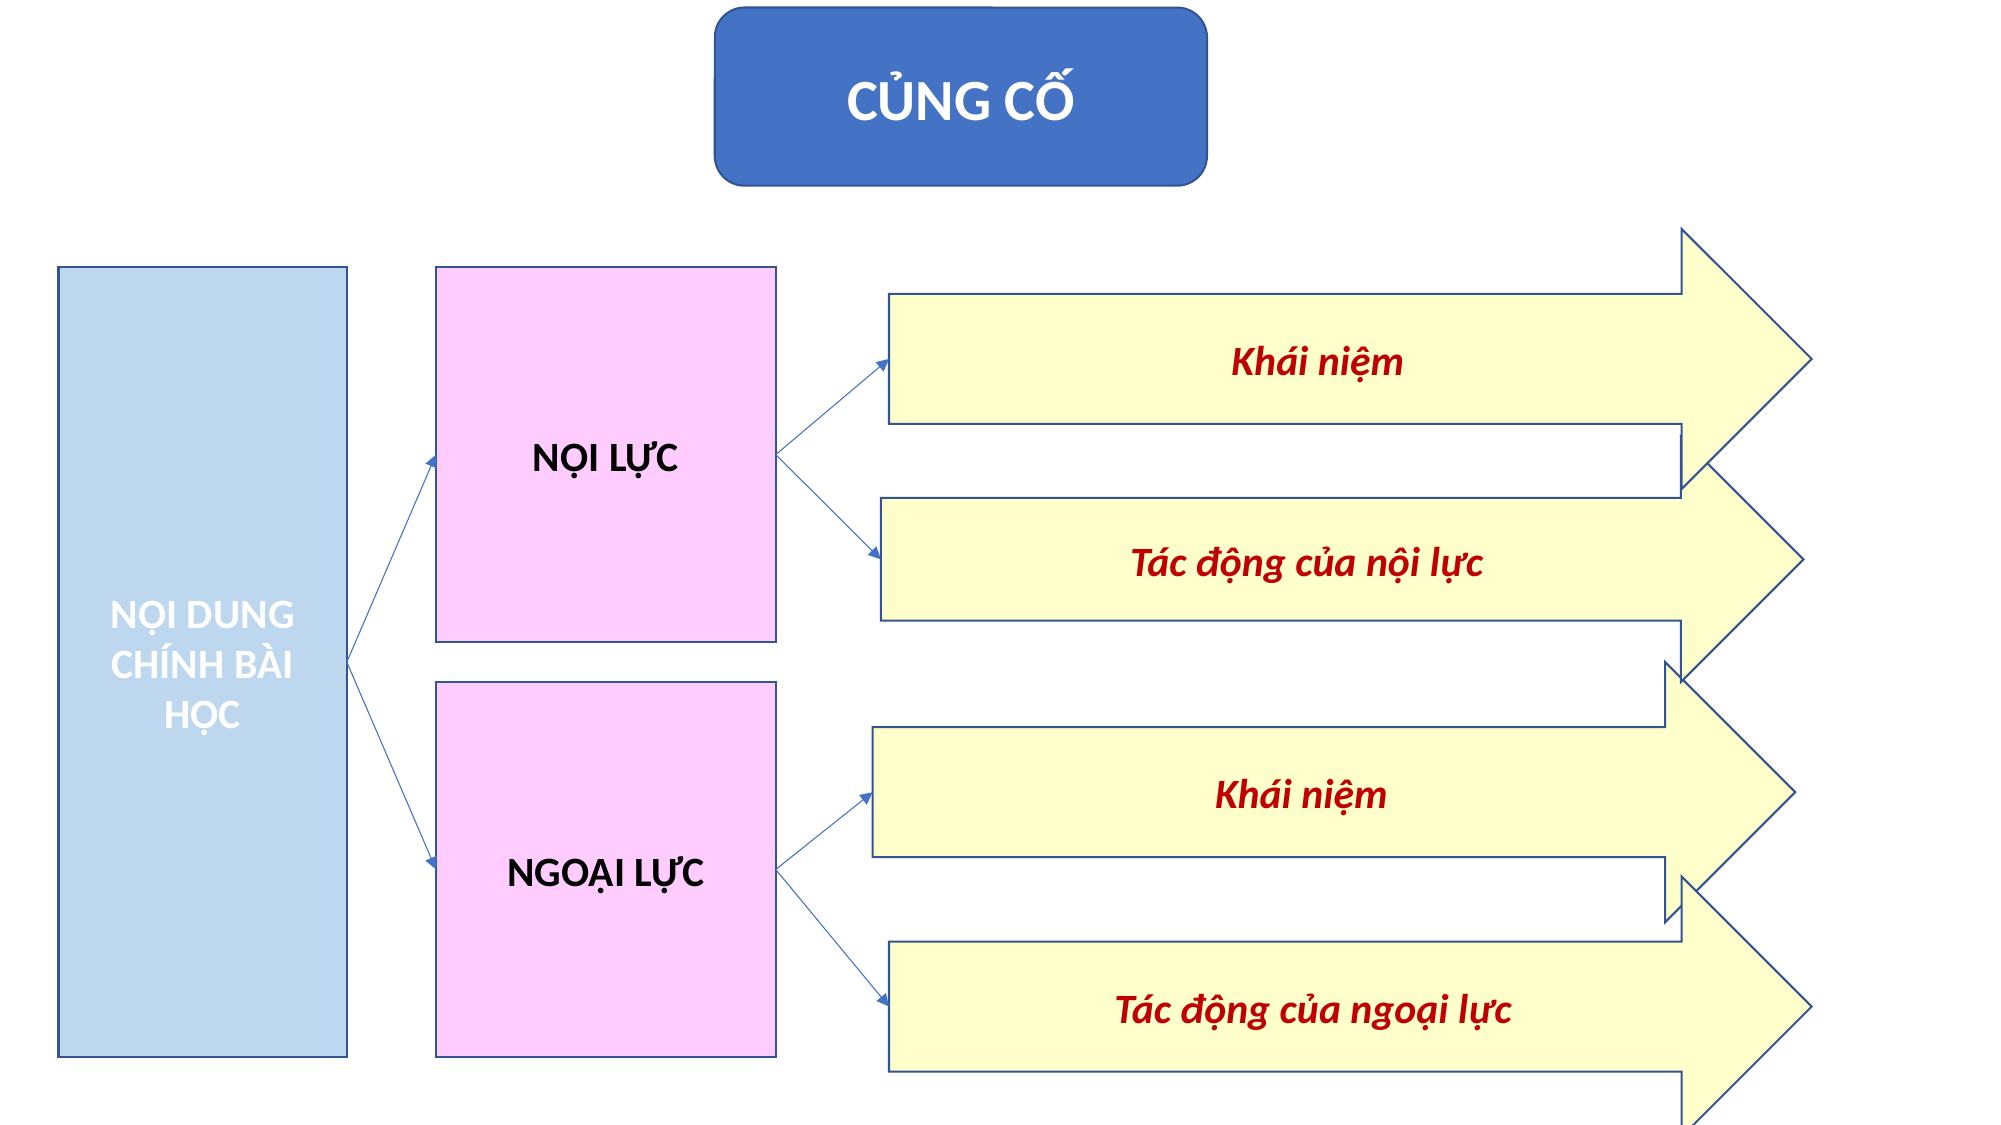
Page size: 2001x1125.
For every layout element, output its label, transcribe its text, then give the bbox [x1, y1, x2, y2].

text_box NGOẠI LỰC [435, 681, 777, 1058]
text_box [346, 662, 436, 870]
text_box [346, 454, 436, 662]
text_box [775, 358, 889, 455]
text_box CỦNG CỐ [713, 6, 1209, 187]
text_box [775, 869, 889, 1007]
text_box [775, 454, 881, 560]
text_box Tác động của ngoại lực [887, 874, 1814, 1125]
text_box Khái niệm [887, 226, 1814, 492]
text_box NỘI DUNG CHÍNH BÀI HỌC [57, 266, 348, 1058]
text_box NỘI LỰC [435, 266, 777, 643]
text_box Tác động của nội lực [879, 434, 1805, 685]
text_box Khái niệm [871, 659, 1797, 925]
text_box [775, 792, 873, 869]
